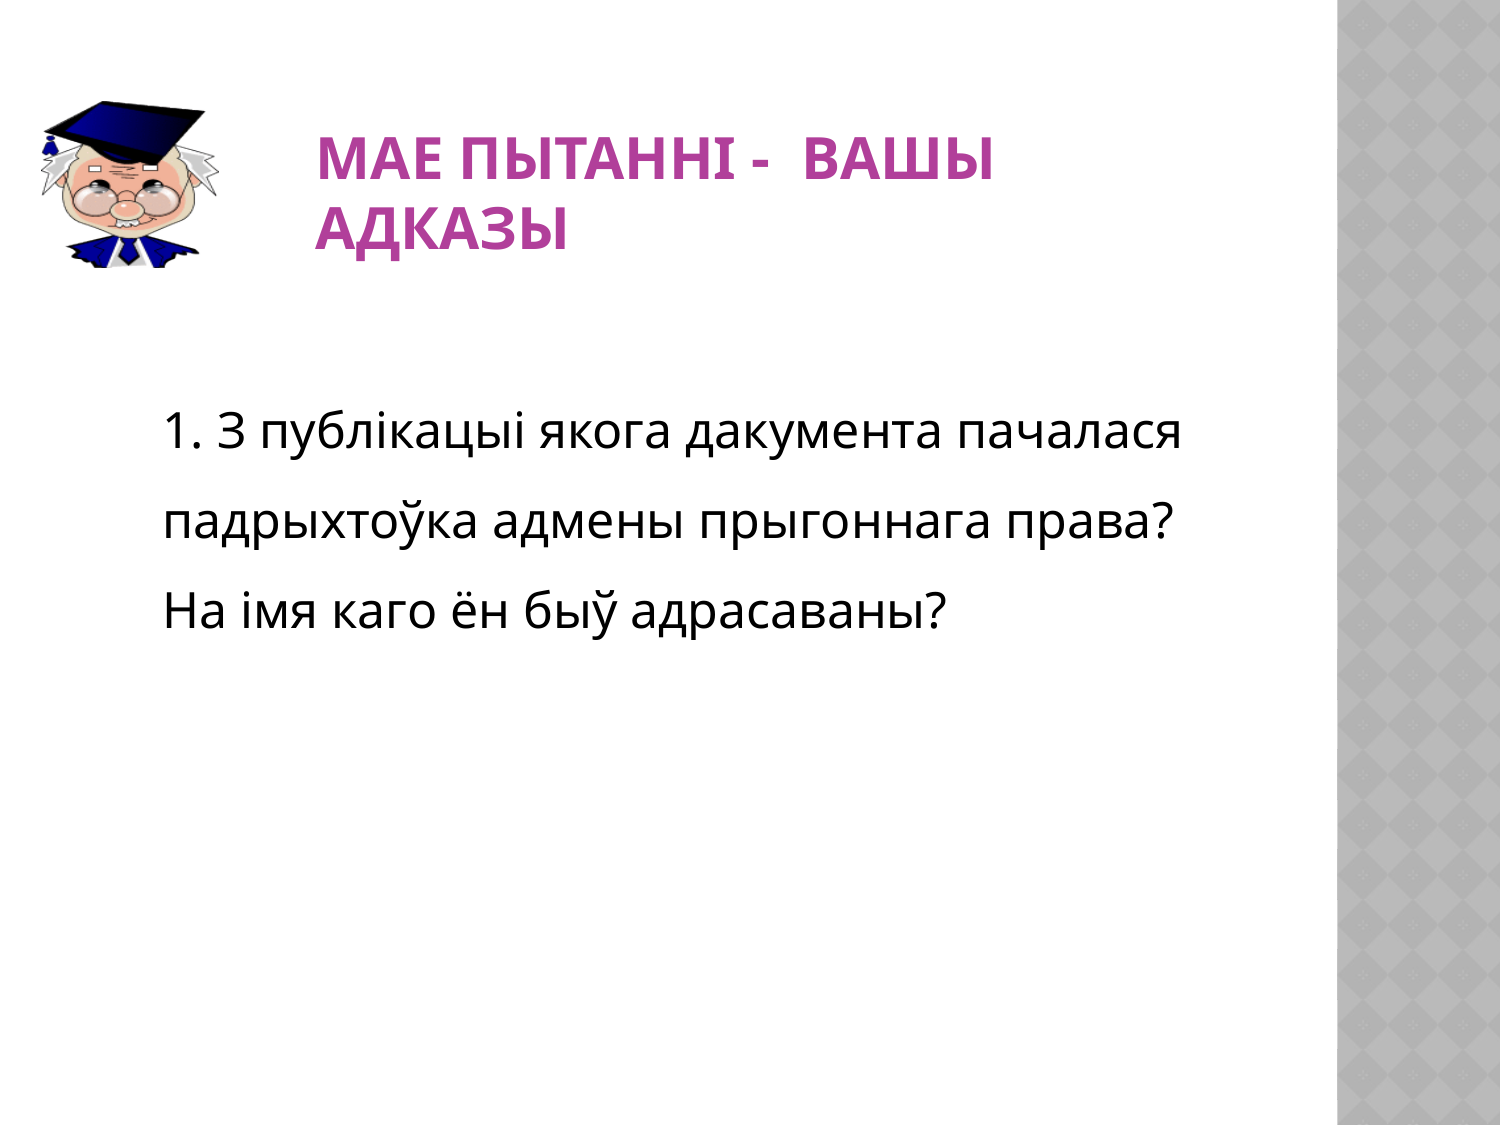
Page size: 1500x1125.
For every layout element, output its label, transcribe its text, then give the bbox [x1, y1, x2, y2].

picture [40, 101, 220, 269]
text_box МАЕ ПЫТАННІ - ВАШЫ АДКАЗЫ [301, 113, 1258, 269]
text_box 1. З публікацыі якога дакумента пачалася падрыхтоўка адмены прыгоннага права? На імя каго ён быў адрасаваны? [147, 361, 1211, 647]
